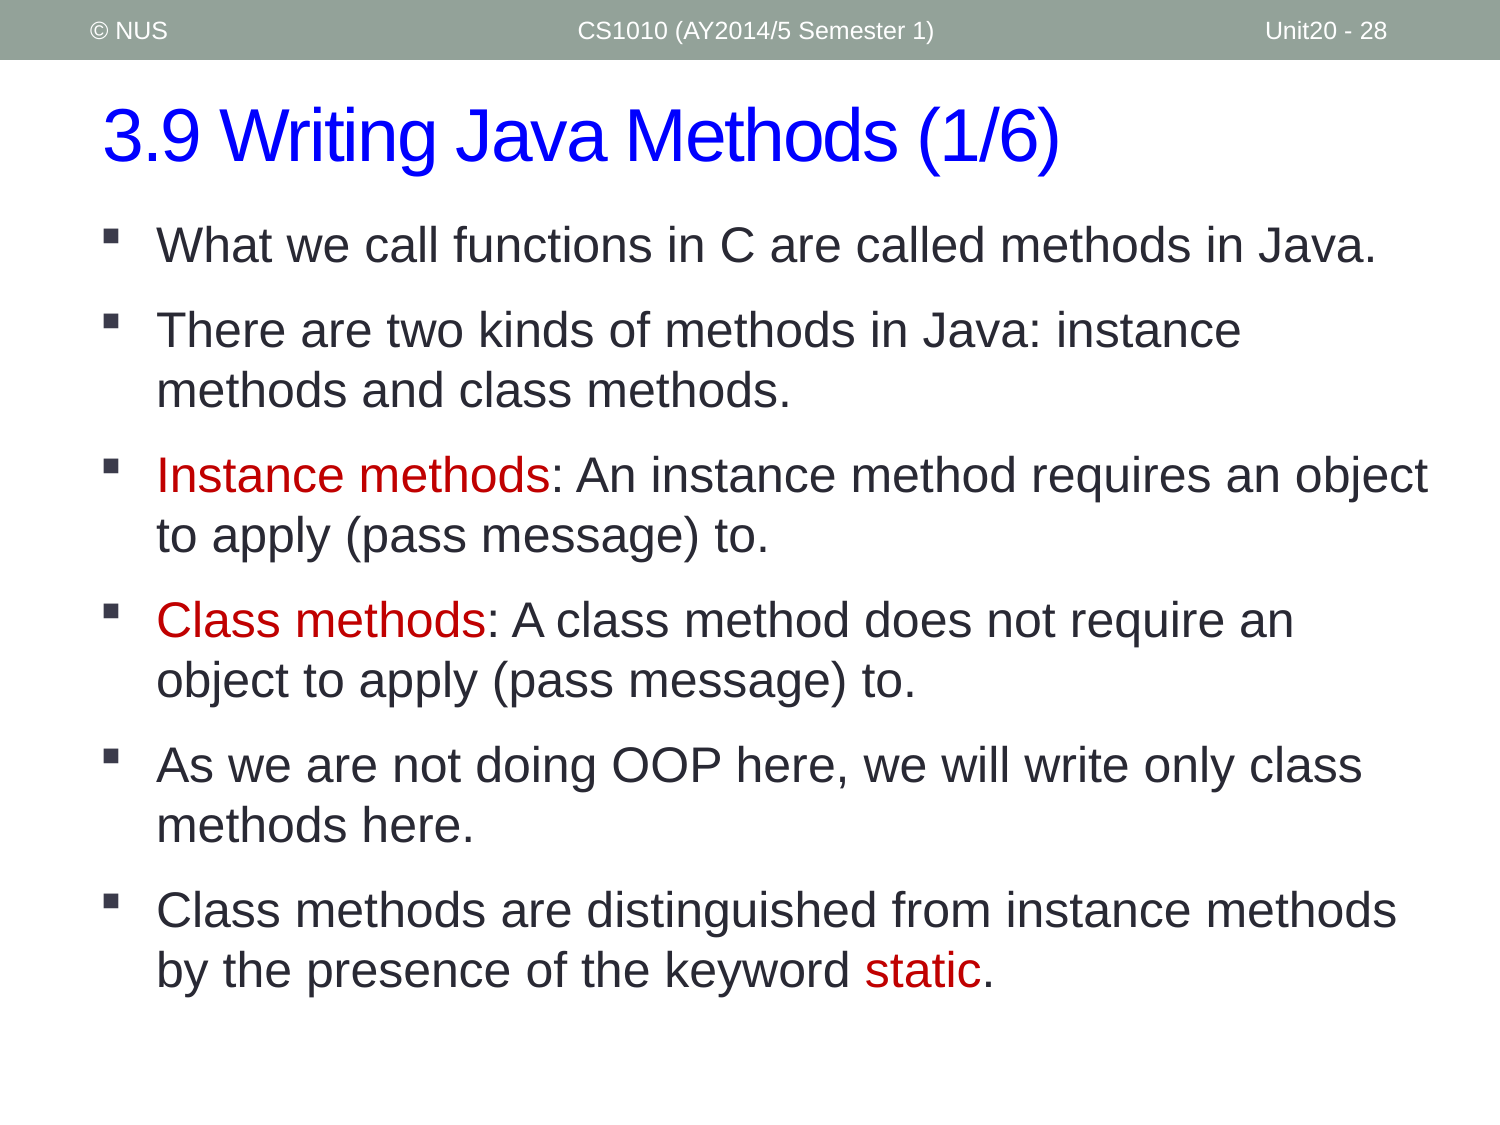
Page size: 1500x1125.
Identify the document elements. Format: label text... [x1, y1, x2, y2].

footer CS1010 (AY2014/5 Semester 1) [562, 3, 1238, 57]
slide_number Unit20 - 28 [1250, 3, 1425, 57]
title 3.9 Writing Java Methods (1/6) [87, 62, 1463, 200]
slide_number © NUS [75, 3, 550, 57]
text_box What we call functions in C are called methods in Java. There are two kinds of methods in Java: instance methods and class methods. Instance methods: An instance method requires an object to apply (pass message) to. Class methods: A class method does not require an object to apply (pass message) to. As we are not doing OOP here, we will write only class methods here. Class methods are distinguished from instance methods by the presence of the keyword static. [84, 204, 1448, 1035]
